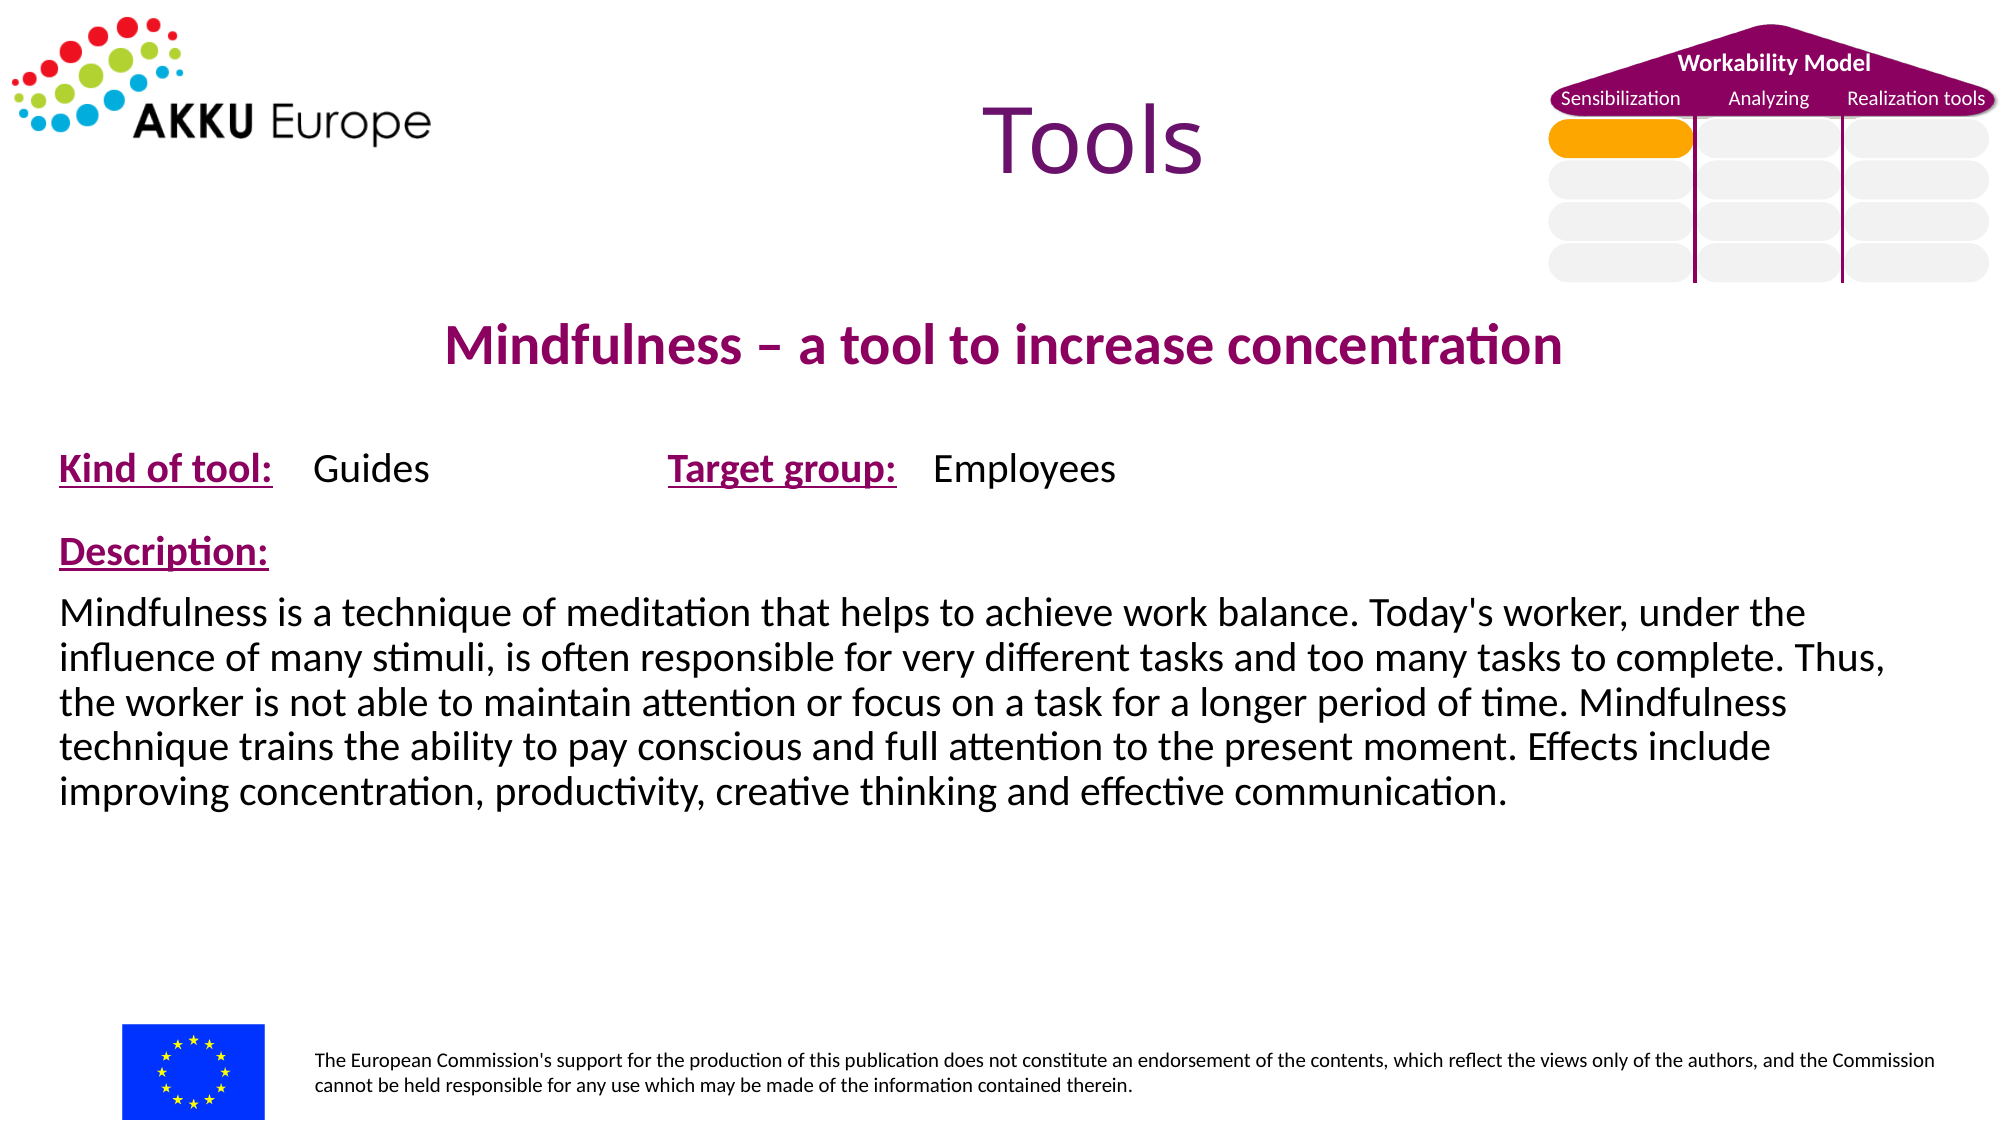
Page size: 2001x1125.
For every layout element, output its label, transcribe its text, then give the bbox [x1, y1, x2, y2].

text_box The European Commission's support for the production of this publication does not constitute an endorsement of the contents, which reflect the views only of the authors, and the Commission cannot be held responsible for any use which may be made of the information contained therein. [300, 1039, 1952, 1104]
picture [122, 1024, 265, 1120]
table_header Guides [313, 443, 667, 526]
picture [0, 5, 443, 160]
title Tools [447, 51, 1547, 238]
table_cell Description: Mindfulness is a technique of meditation that helps to achieve work balance. Today's worker, under the influence of many stimuli, is often responsible for very different tasks and too many tasks to complete. Thus, the worker is not able to maintain attention or focus on a task for a longer period of time. Mindfulness technique trains the ability to pay conscious and full attention to the present moment. Effects include improving concentration, productivity, creative thinking and effective communication. [59, 526, 1949, 883]
table_header Kind of tool: [59, 443, 313, 526]
text_box Mindfulness – a tool to increase concentration [58, 307, 1949, 384]
table_header Target group: [667, 443, 933, 526]
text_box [1547, 23, 2000, 284]
table_header Employees [933, 443, 1949, 526]
